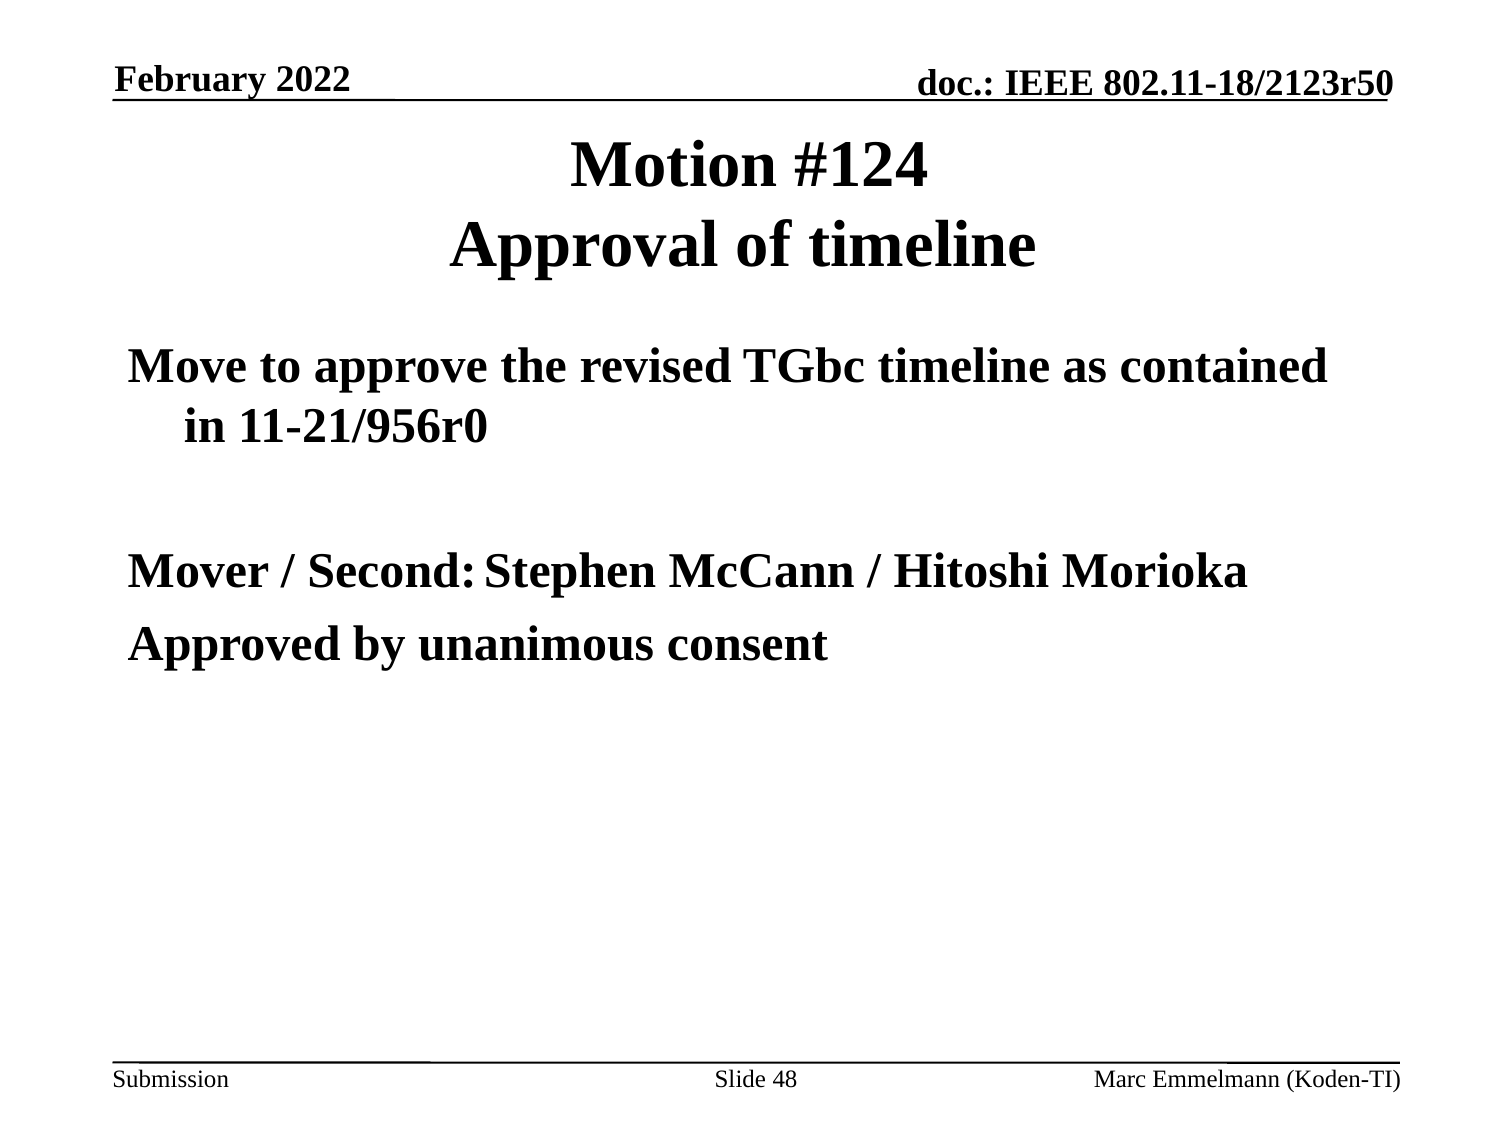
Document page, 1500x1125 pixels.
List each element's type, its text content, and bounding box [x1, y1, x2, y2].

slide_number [114, 54, 423, 100]
title Motion #124 Approval of timeline [112, 112, 1388, 288]
footer Marc Emmelmann (Koden-TI) [878, 1061, 1402, 1093]
slide_number Slide 48 [712, 1061, 800, 1123]
list Move to approve the revised TGbc timeline as contained in 11-21/956r0 Mover / Second: Stephen McCann / Hitoshi Morioka Approved by unanimous consent [112, 324, 1388, 1000]
